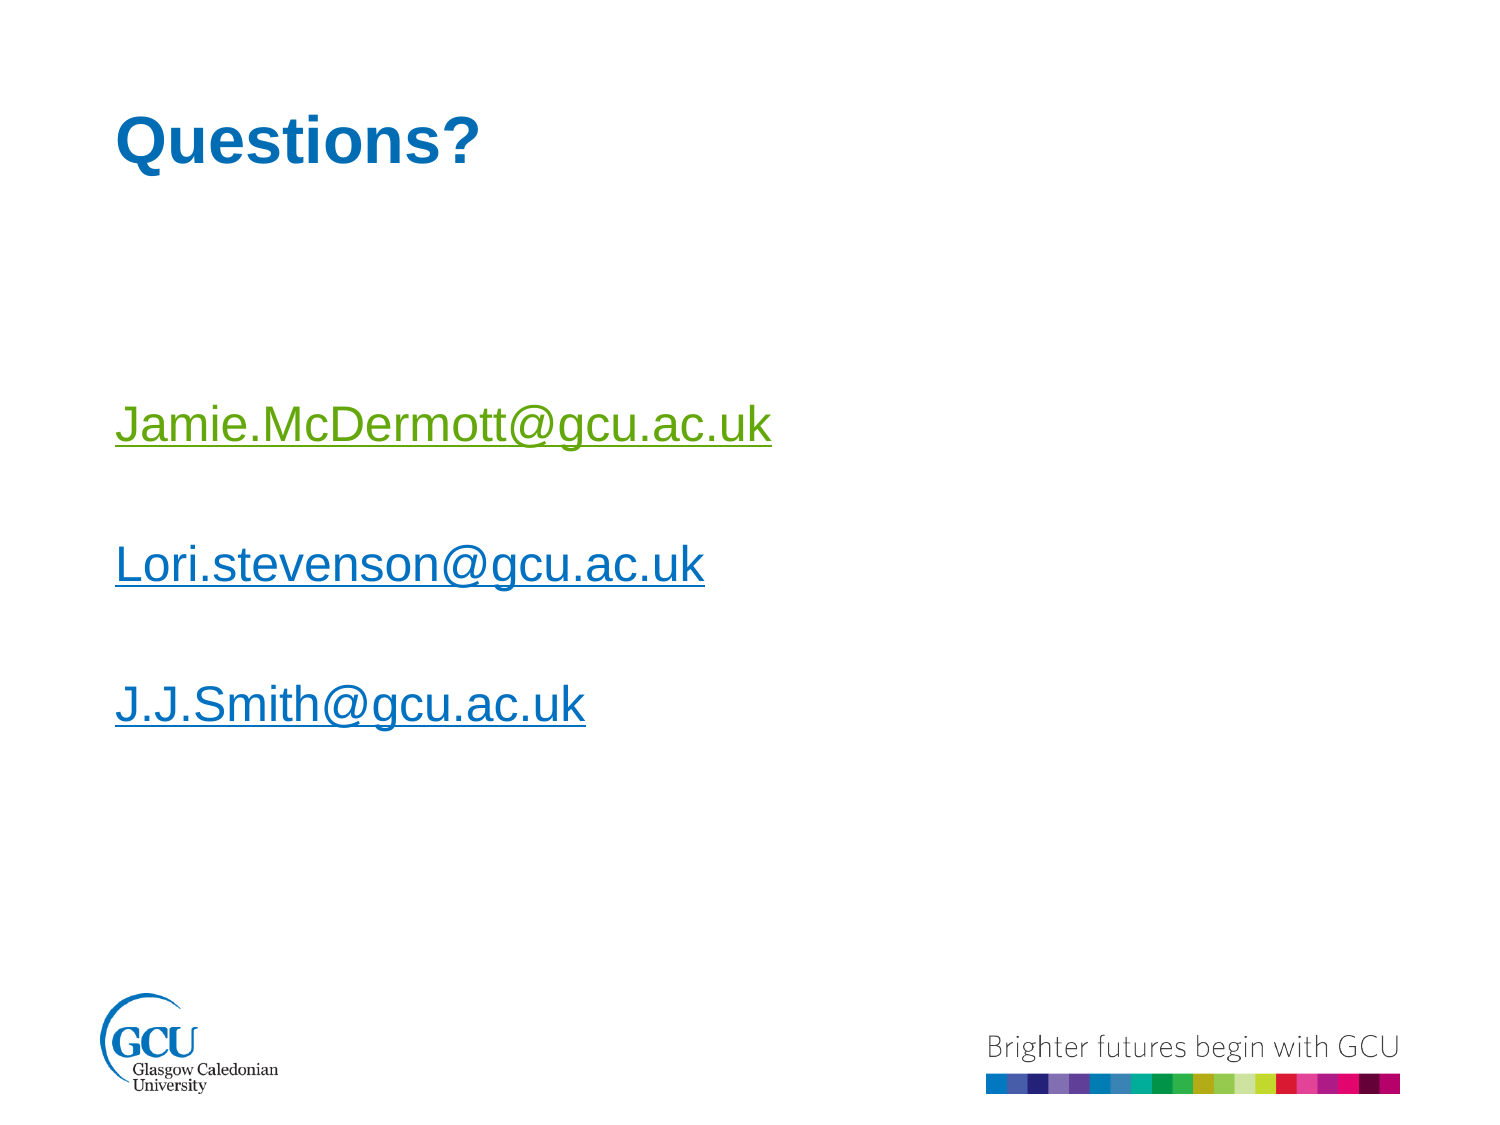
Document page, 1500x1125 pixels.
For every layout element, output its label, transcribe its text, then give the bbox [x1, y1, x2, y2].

list Jamie.McDermott@gcu.ac.uk Lori.stevenson@gcu.ac.uk J.J.Smith@gcu.ac.uk [100, 314, 1400, 963]
picture [100, 993, 278, 1094]
list Questions? [100, 89, 1400, 186]
picture [986, 1030, 1400, 1094]
